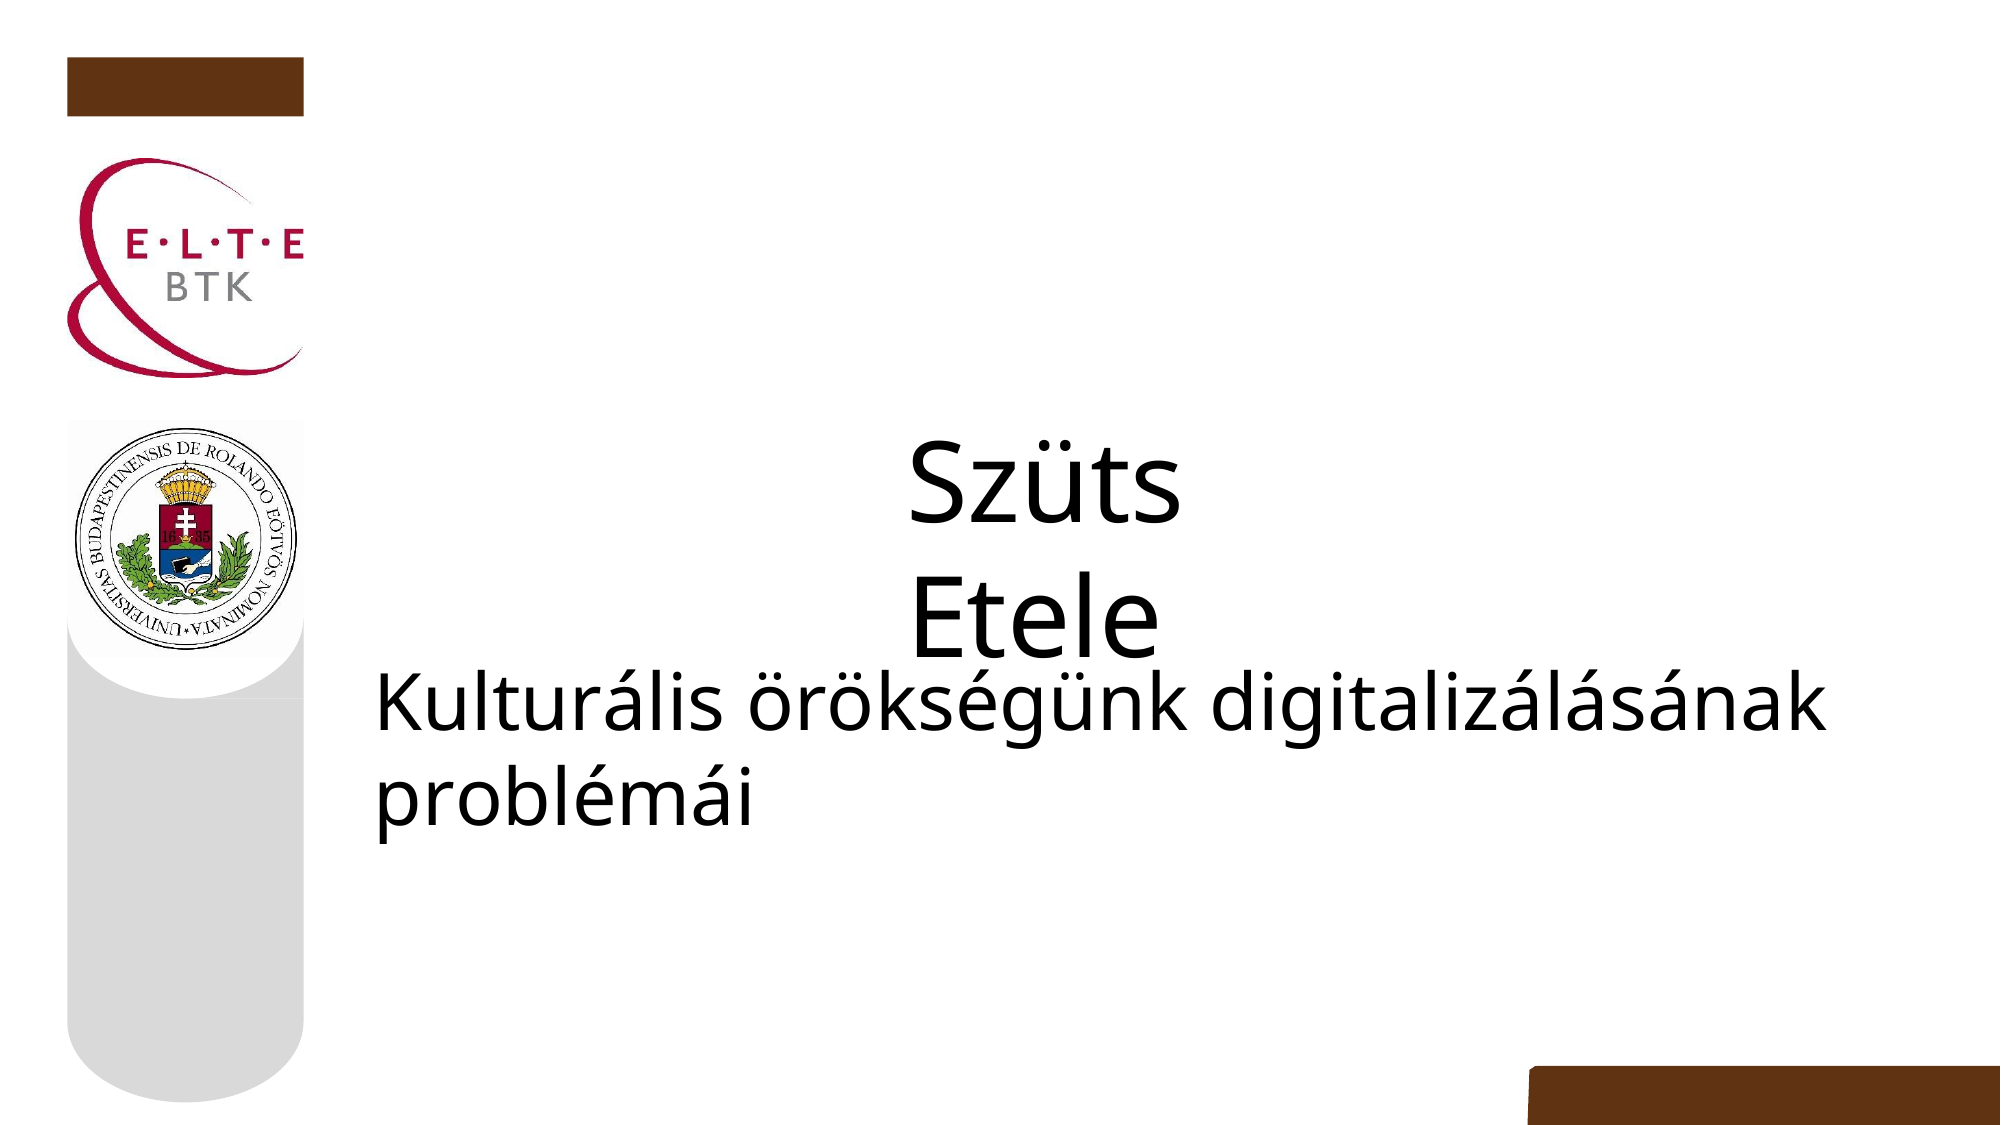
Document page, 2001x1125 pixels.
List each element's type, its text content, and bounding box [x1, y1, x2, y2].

text_box Szüts Etele [903, 410, 1394, 651]
text_box Kulturális örökségünk digitalizálásának problémái [371, 651, 1927, 842]
picture [67, 420, 304, 657]
picture [67, 158, 304, 378]
